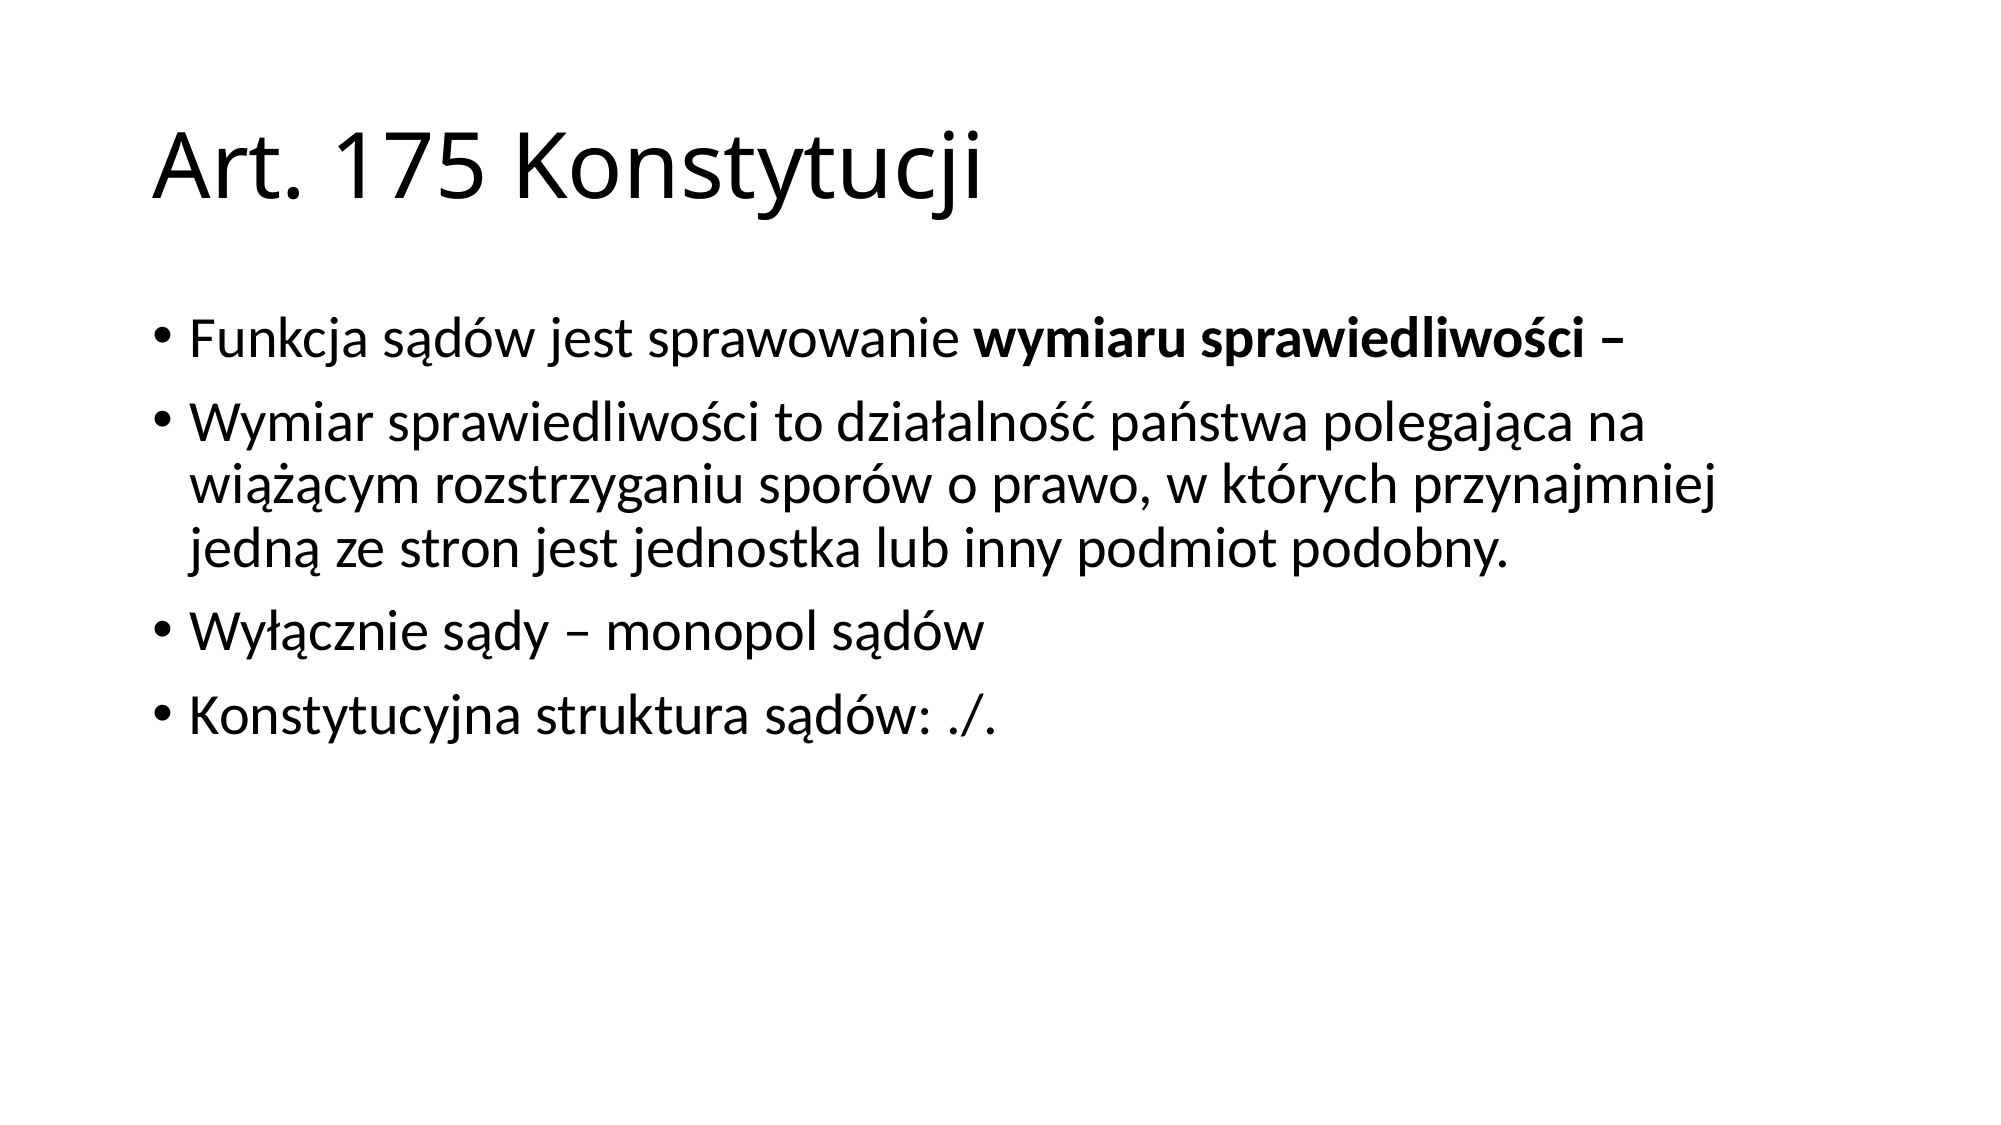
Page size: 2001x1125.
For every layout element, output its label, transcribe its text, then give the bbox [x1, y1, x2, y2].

list Funkcja sądów jest sprawowanie wymiaru sprawiedliwości – Wymiar sprawiedliwości to działalność państwa polegająca na wiążącym rozstrzyganiu sporów o prawo, w których przynajmniej jedną ze stron jest jednostka lub inny podmiot podobny. Wyłącznie sądy – monopol sądów Konstytucyjna struktura sądów: ./. [137, 299, 1863, 1014]
title Art. 175 Konstytucji [137, 59, 1863, 278]
